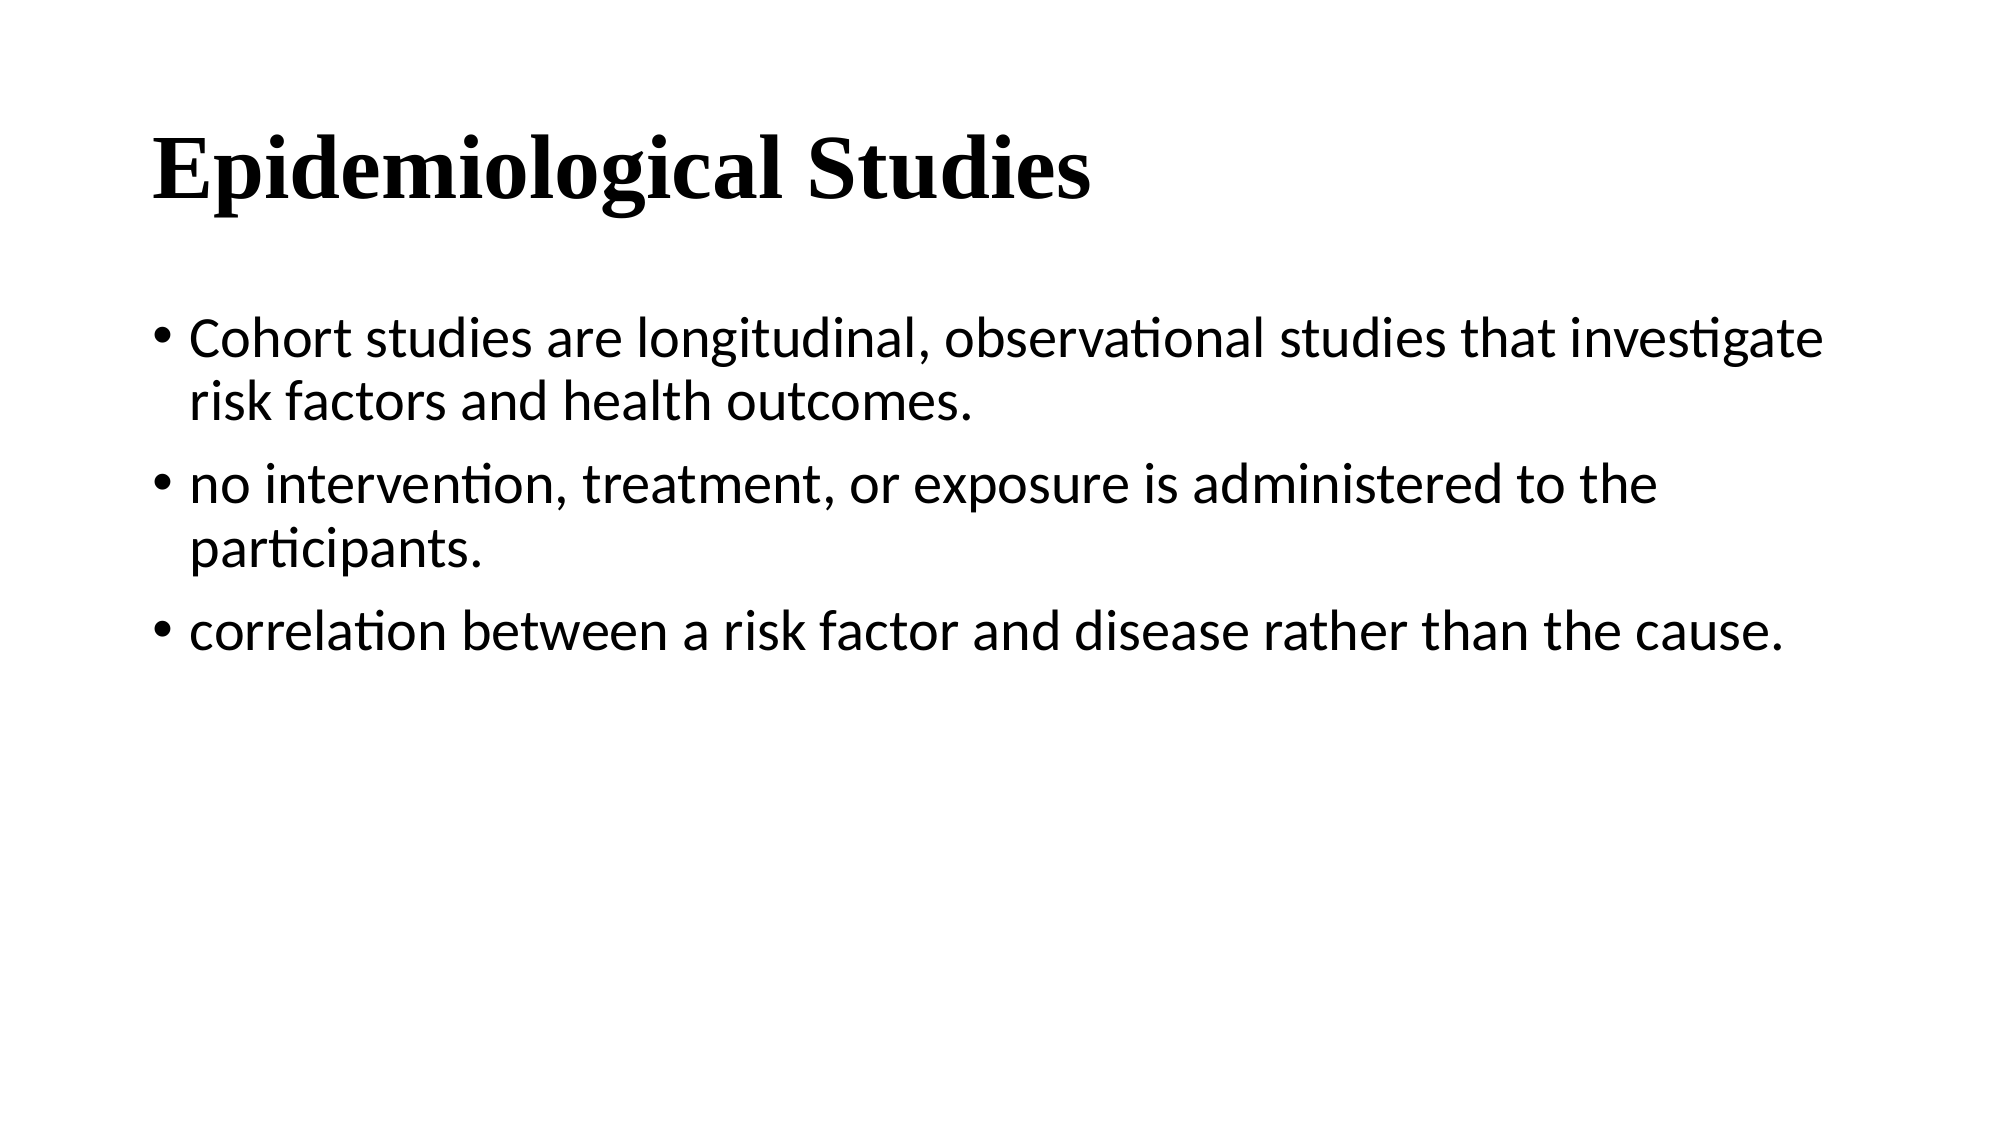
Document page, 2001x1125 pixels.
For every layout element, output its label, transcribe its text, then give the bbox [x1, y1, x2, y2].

title Epidemiological Studies [137, 59, 1863, 278]
list Cohort studies are longitudinal, observational studies that investigate risk factors and health outcomes. no intervention, treatment, or exposure is administered to the participants. correlation between a risk factor and disease rather than the cause. [137, 299, 1863, 1014]
